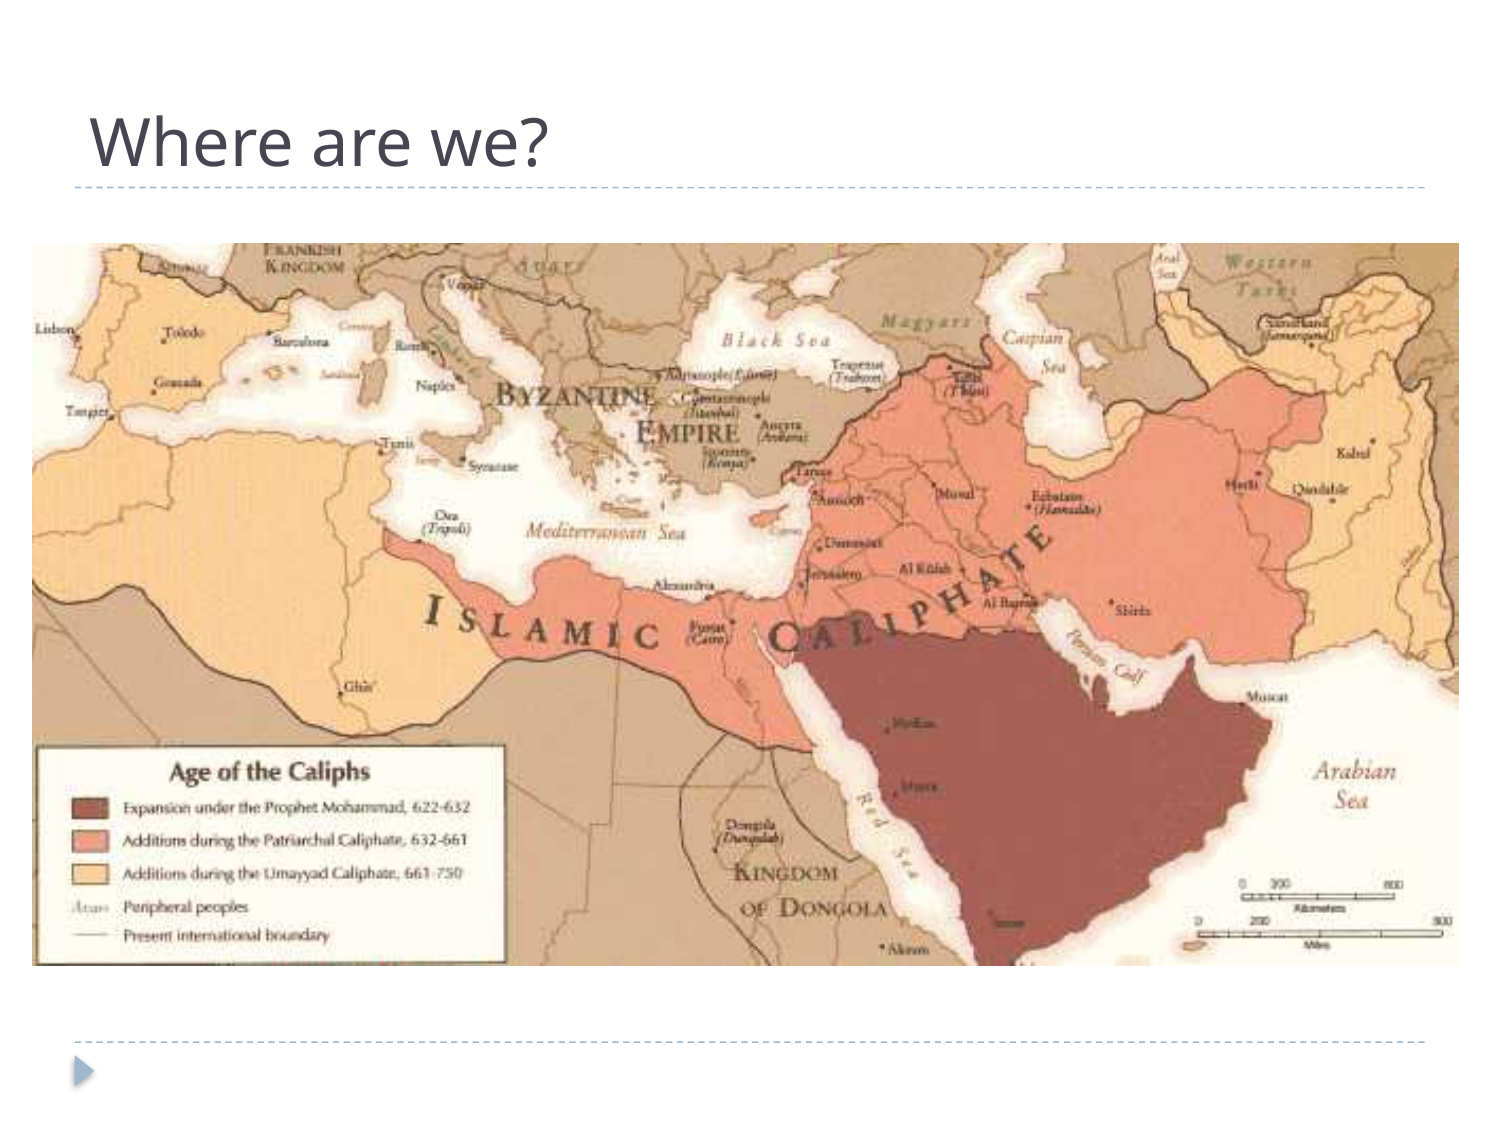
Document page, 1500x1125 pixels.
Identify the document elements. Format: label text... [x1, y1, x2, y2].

picture [31, 243, 1459, 966]
title Where are we? [75, 24, 1425, 188]
